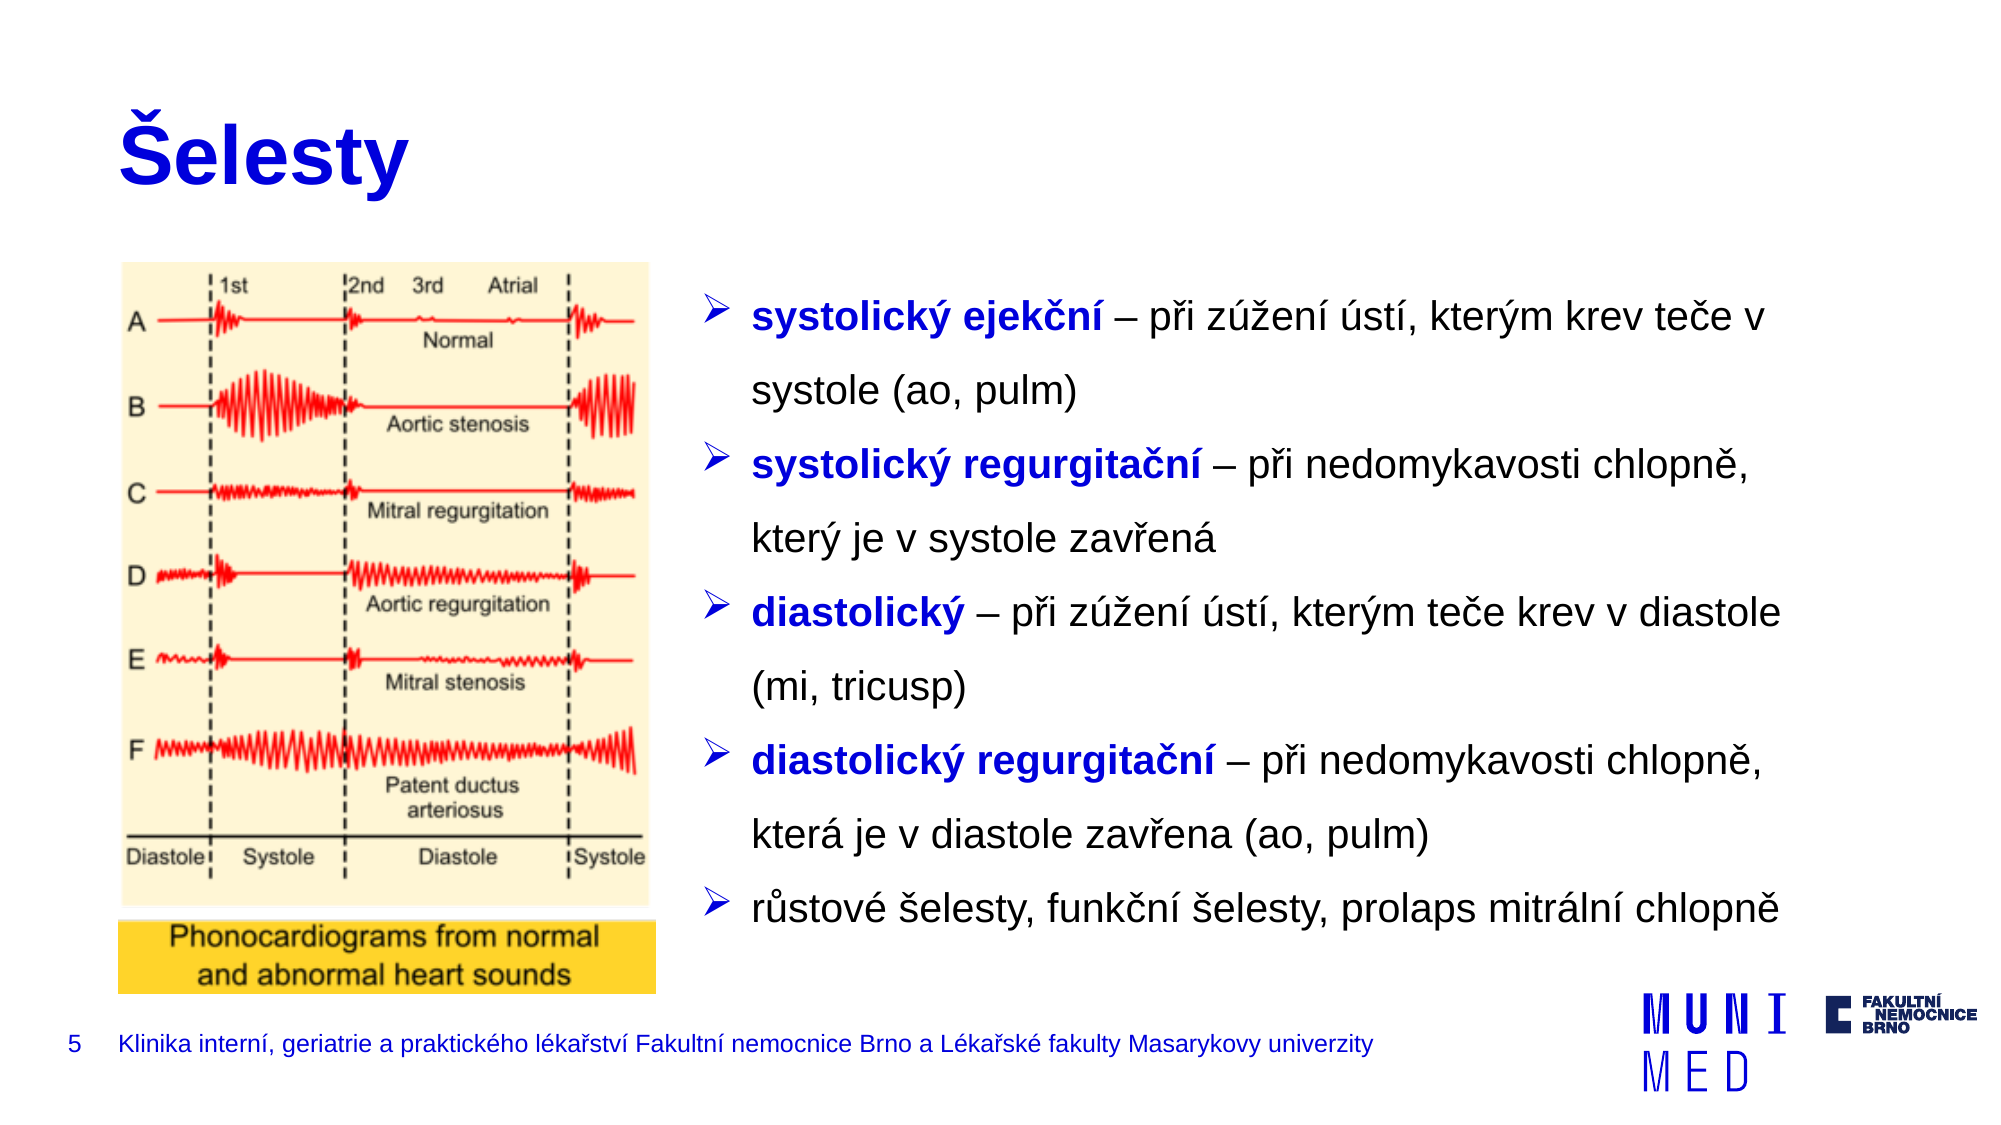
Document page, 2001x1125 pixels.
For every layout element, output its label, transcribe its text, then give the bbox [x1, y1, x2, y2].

footer Klinika interní, geriatrie a praktického lékařství Fakultní nemocnice Brno a Lékařské fakulty Masarykovy univerzity [118, 1021, 1418, 1063]
list systolický ejekční – při zúžení ústí, kterým krev teče v systole (ao, pulm) systolický regurgitační – při nedomykavosti chlopně, který je v systole zavřená diastolický – při zúžení ústí, kterým teče krev v diastole (mi, tricusp) diastolický regurgitační – při nedomykavosti chlopně, která je v diastole zavřena (ao, pulm) růstové šelesty, funkční šelesty, prolaps mitrální chlopně [700, 264, 1786, 1007]
slide_number 5 [67, 1021, 110, 1063]
title Šelesty [118, 118, 1883, 193]
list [117, 262, 656, 994]
